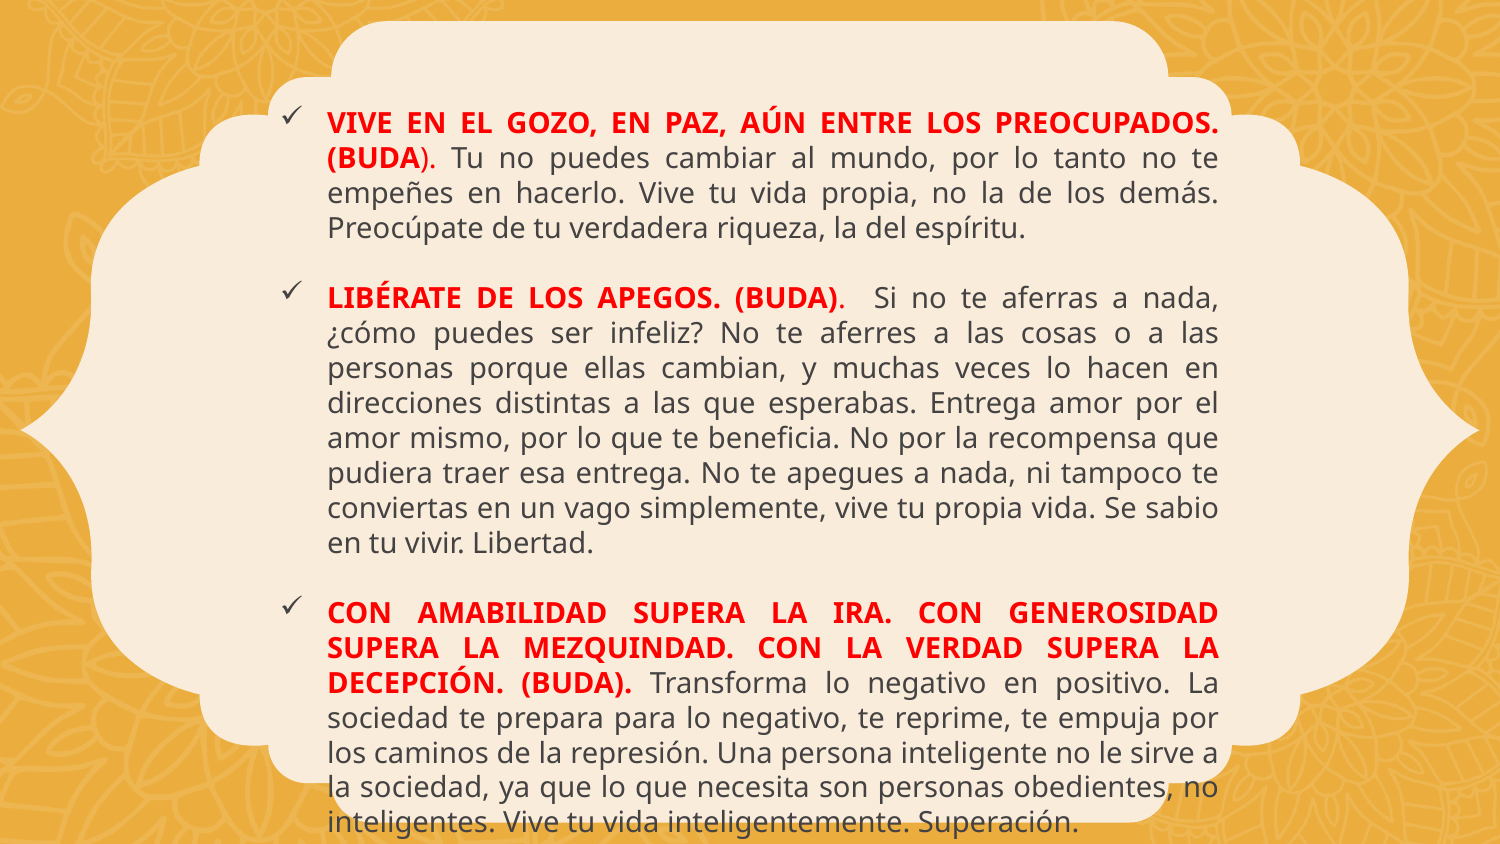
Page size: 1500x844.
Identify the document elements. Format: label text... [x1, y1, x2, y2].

subtitle VIVE EN EL GOZO, EN PAZ, AÚN ENTRE LOS PREOCUPADOS. (BUDA). Tu no puedes cambiar al mundo, por lo tanto no te empeñes en hacerlo. Vive tu vida propia, no la de los demás. Preocúpate de tu verdadera riqueza, la del espíritu. LIBÉRATE DE LOS APEGOS. (BUDA). Si no te aferras a nada, ¿cómo puedes ser infeliz? No te aferres a las cosas o a las personas porque ellas cambian, y muchas veces lo hacen en direcciones distintas a las que esperabas. Entrega amor por el amor mismo, por lo que te beneficia. No por la recompensa que pudiera traer esa entrega. No te apegues a nada, ni tampoco te conviertas en un vago simplemente, vive tu propia vida. Se sabio en tu vivir. Libertad. CON AMABILIDAD SUPERA LA IRA. CON GENEROSIDAD SUPERA LA MEZQUINDAD. CON LA VERDAD SUPERA LA DECEPCIÓN. (BUDA). Transforma lo negativo en positivo. La sociedad te prepara para lo negativo, te reprime, te empuja por los caminos de la represión. Una persona inteligente no le sirve a la sociedad, ya que lo que necesita son personas obedientes, no inteligentes. Vive tu vida inteligentemente. Superación. [265, 89, 1235, 609]
